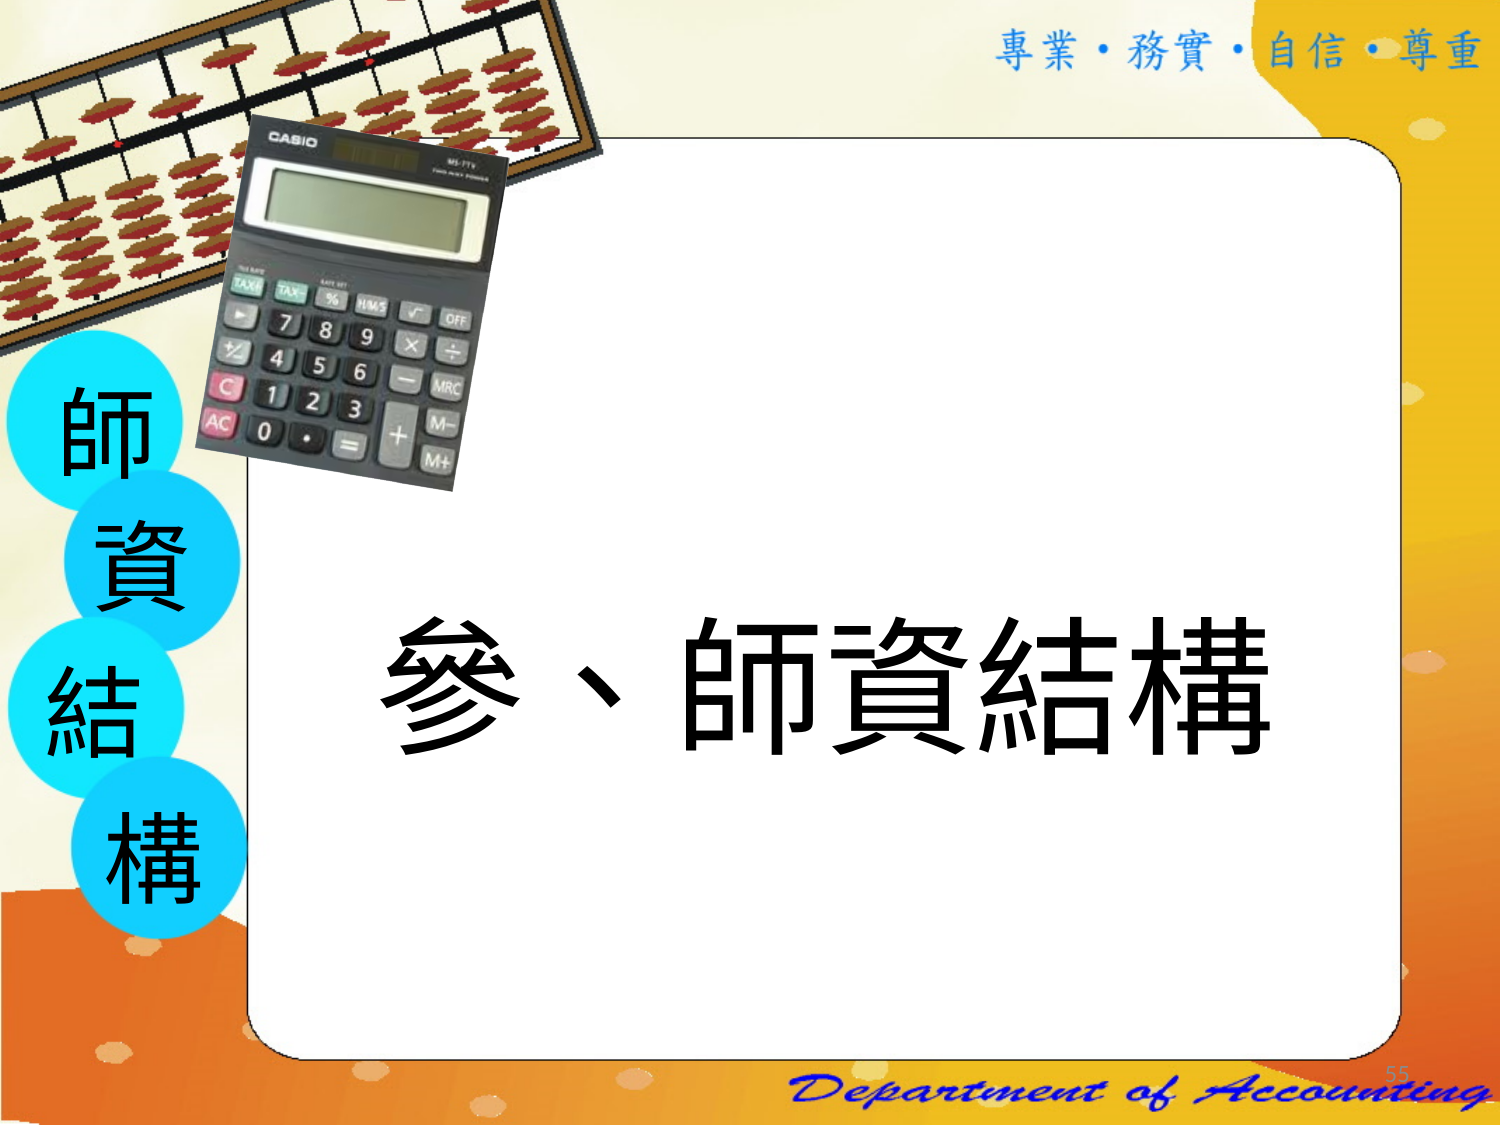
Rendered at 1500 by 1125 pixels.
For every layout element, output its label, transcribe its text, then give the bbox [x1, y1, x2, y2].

text_box 參、師資結構 [360, 586, 1294, 781]
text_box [29, 363, 243, 929]
slide_number 55 [1074, 1042, 1425, 1103]
picture [0, 0, 1500, 1125]
